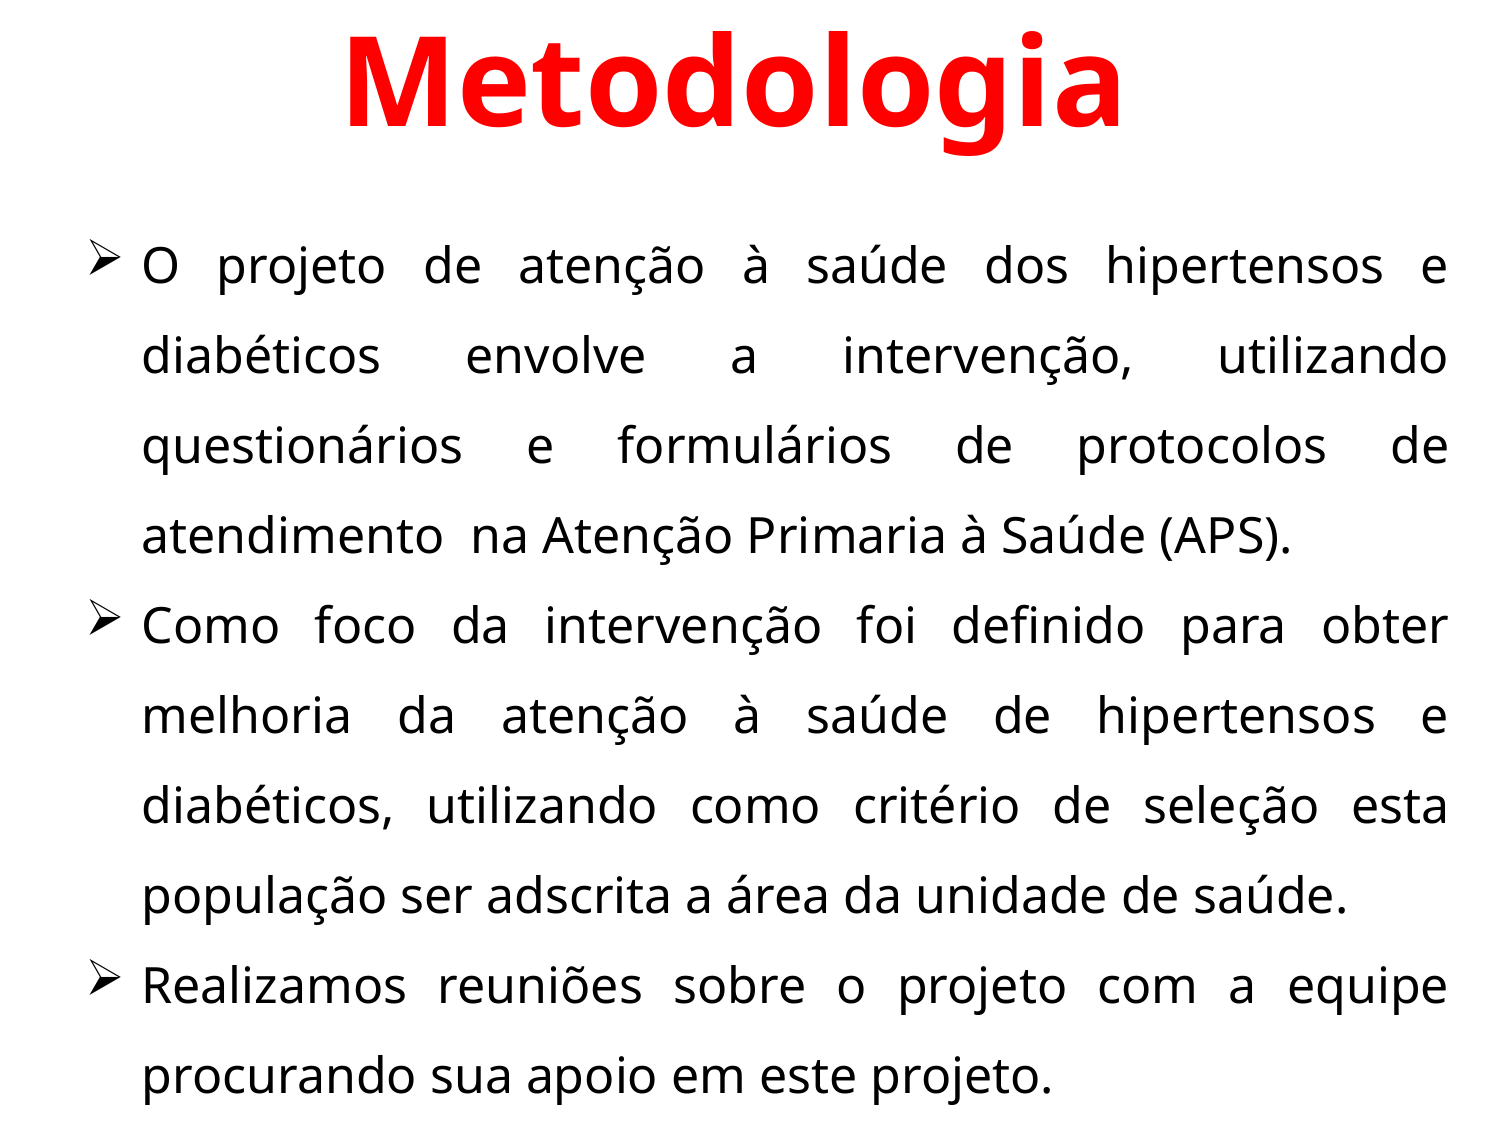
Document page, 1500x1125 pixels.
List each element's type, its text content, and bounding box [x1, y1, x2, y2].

list O projeto de atenção à saúde dos hipertensos e diabéticos envolve a intervenção, utilizando questionários e formulários de protocolos de atendimento na Atenção Primaria à Saúde (APS). Como foco da intervenção foi definido para obter melhoria da atenção à saúde de hipertensos e diabéticos, utilizando como critério de seleção esta população ser adscrita a área da unidade de saúde. Realizamos reuniões sobre o projeto com a equipe procurando sua apoio em este projeto. . [70, 196, 1465, 1090]
title Metodologia [75, 0, 1425, 173]
